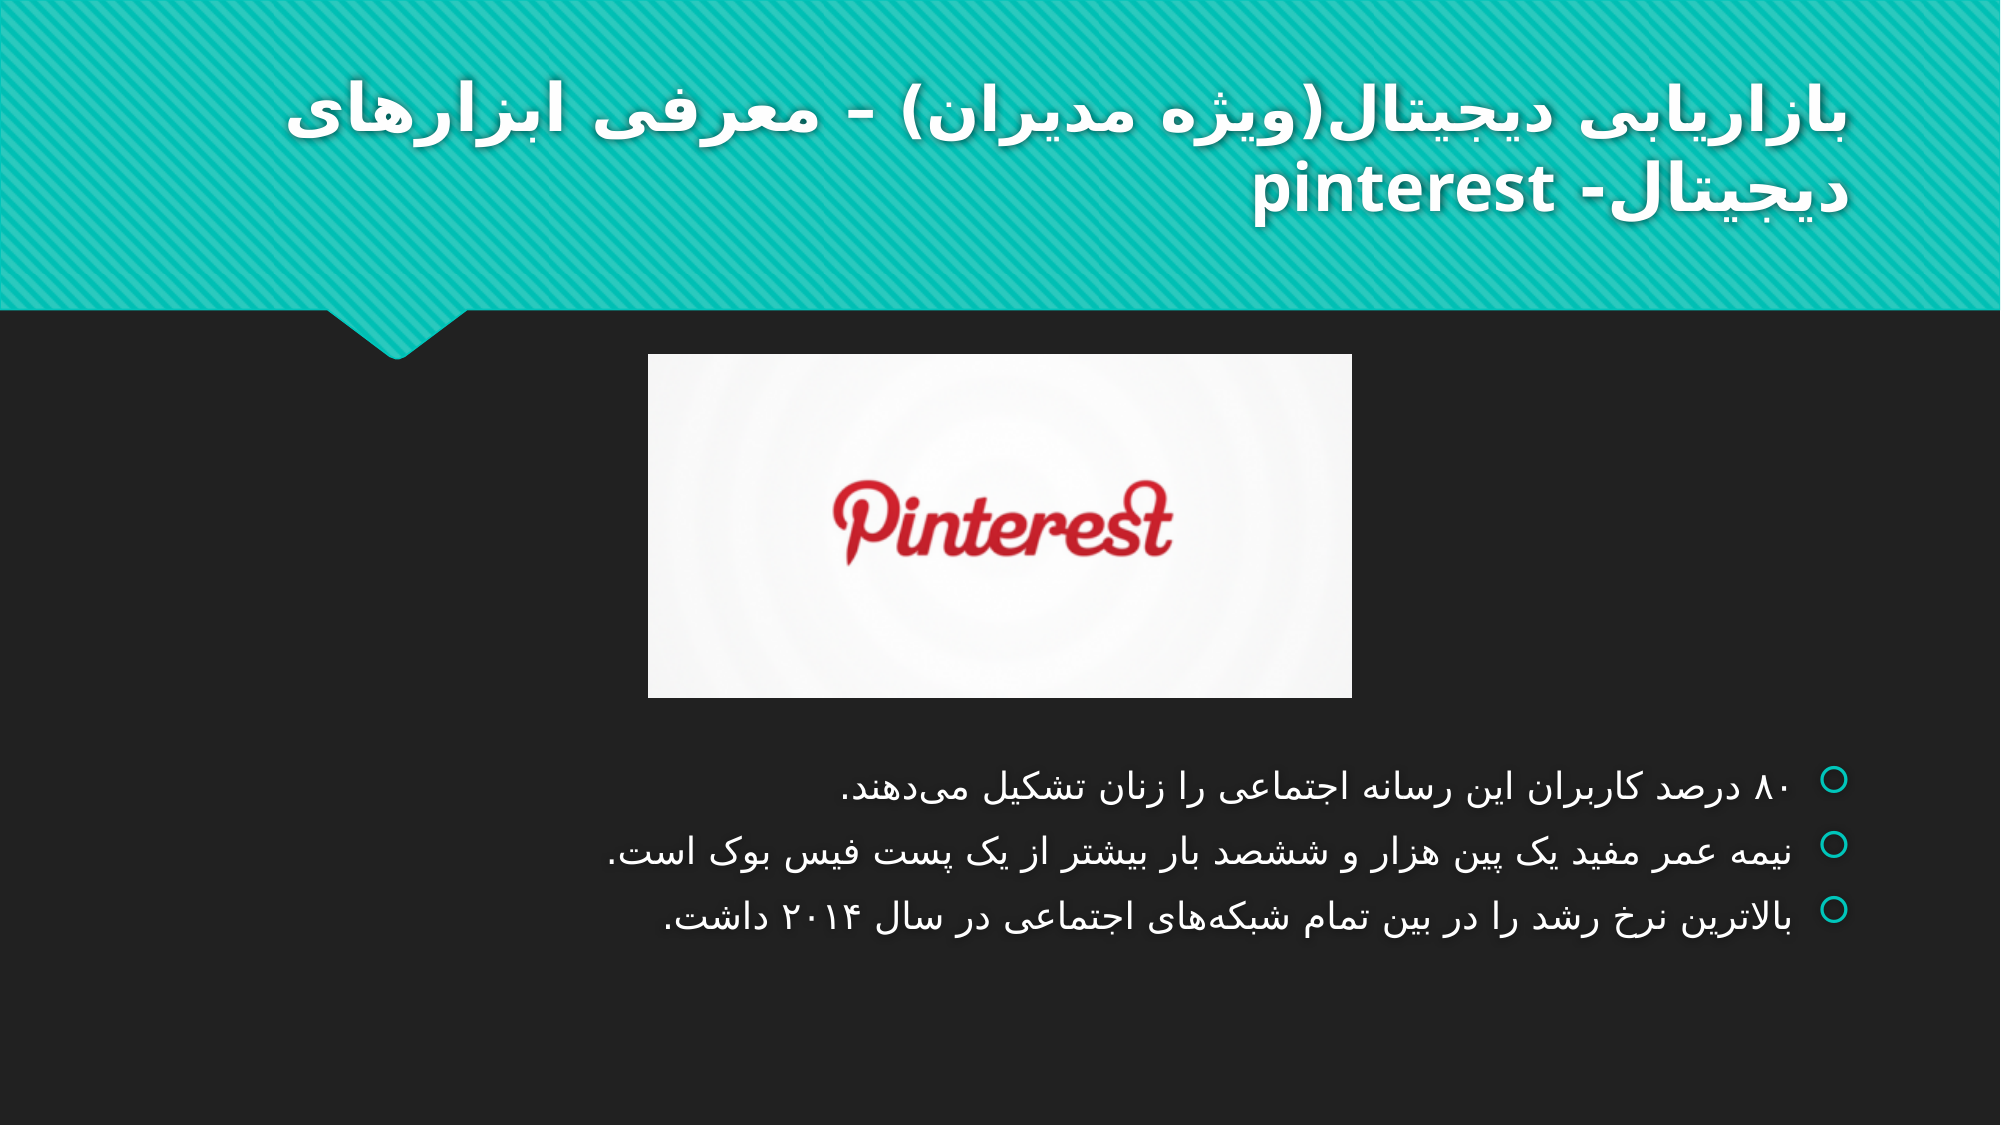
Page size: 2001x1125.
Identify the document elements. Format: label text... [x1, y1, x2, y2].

title بازاریابی دیجیتال(ویژه مدیران) – معرفی ابزارهای دیجیتال- pinterest [132, 73, 1868, 233]
picture [648, 354, 1352, 699]
list ۸۰ درصد کاربران این رسانه اجتماعی را زنان تشکیل می‌دهند. نیمه عمر مفید یک پین هزار و ششصد بار بیشتر از یک پست فیس بوک است. بالاترین نرخ رشد را در بین تمام شبکه‌های اجتماعی در سال ۲۰۱۴ داشت. [134, 364, 1866, 962]
